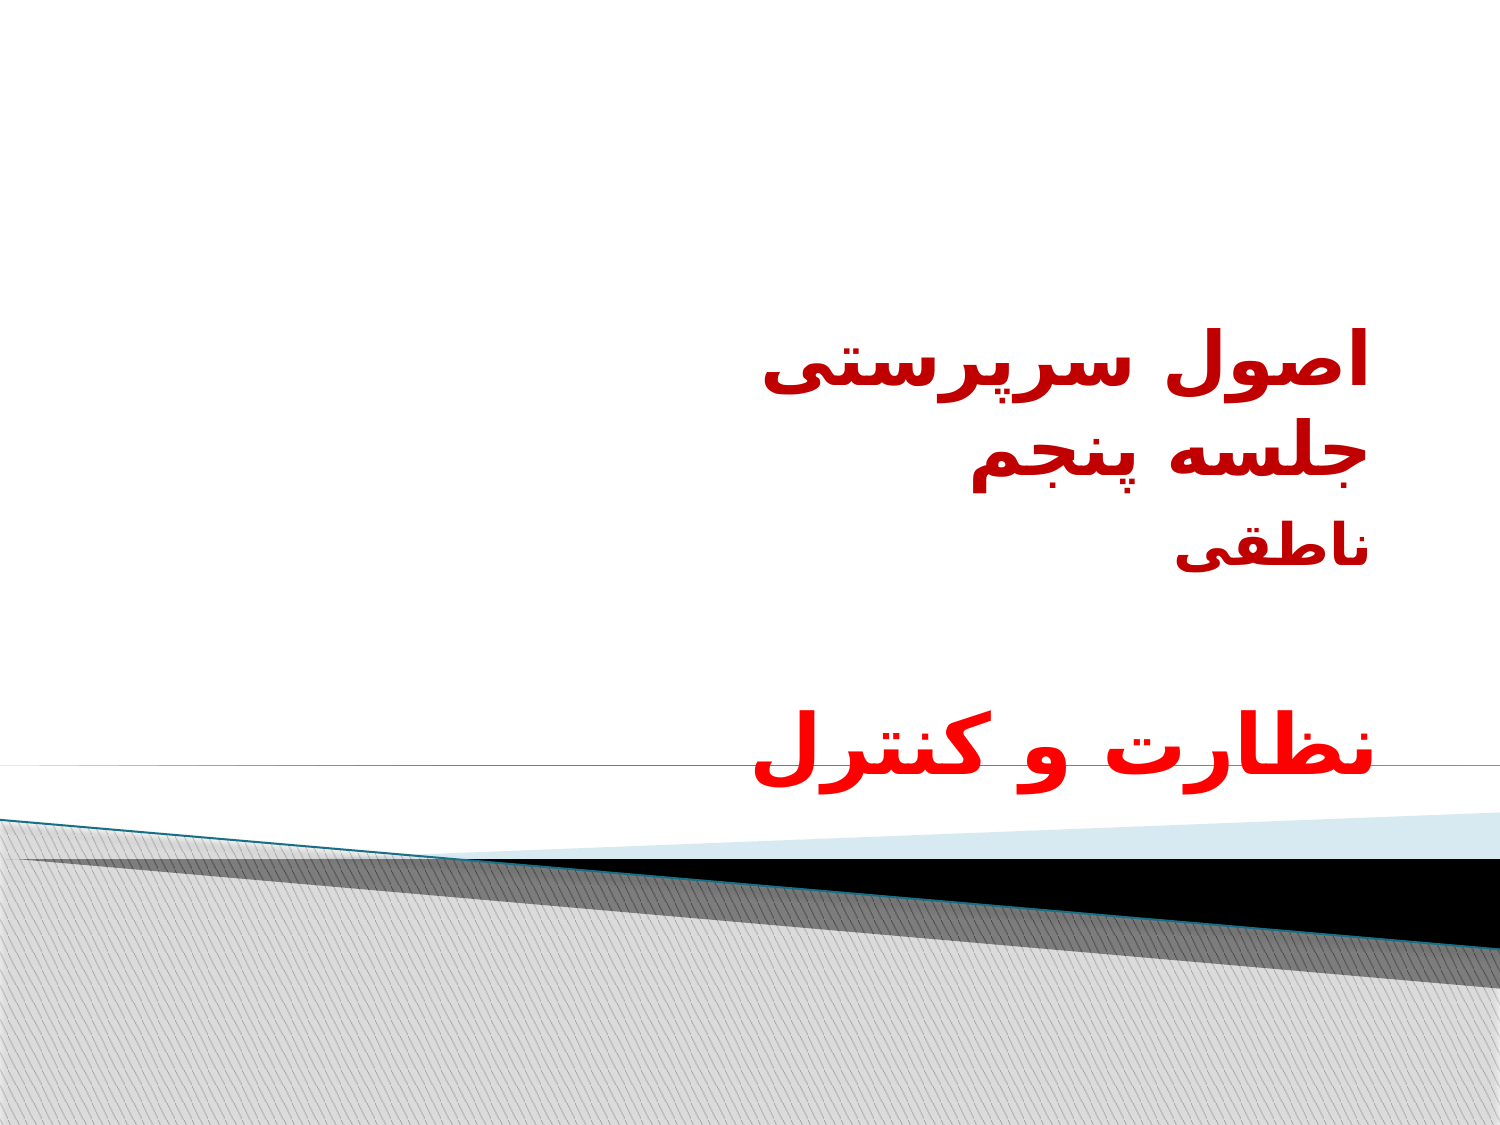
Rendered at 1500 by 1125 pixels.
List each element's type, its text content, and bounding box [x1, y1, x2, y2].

title اصول سرپرستی جلسه پنجم ناطقی [112, 287, 1388, 575]
subtitle نظارت و کنترل [112, 575, 1388, 800]
picture [5, 859, 1500, 989]
